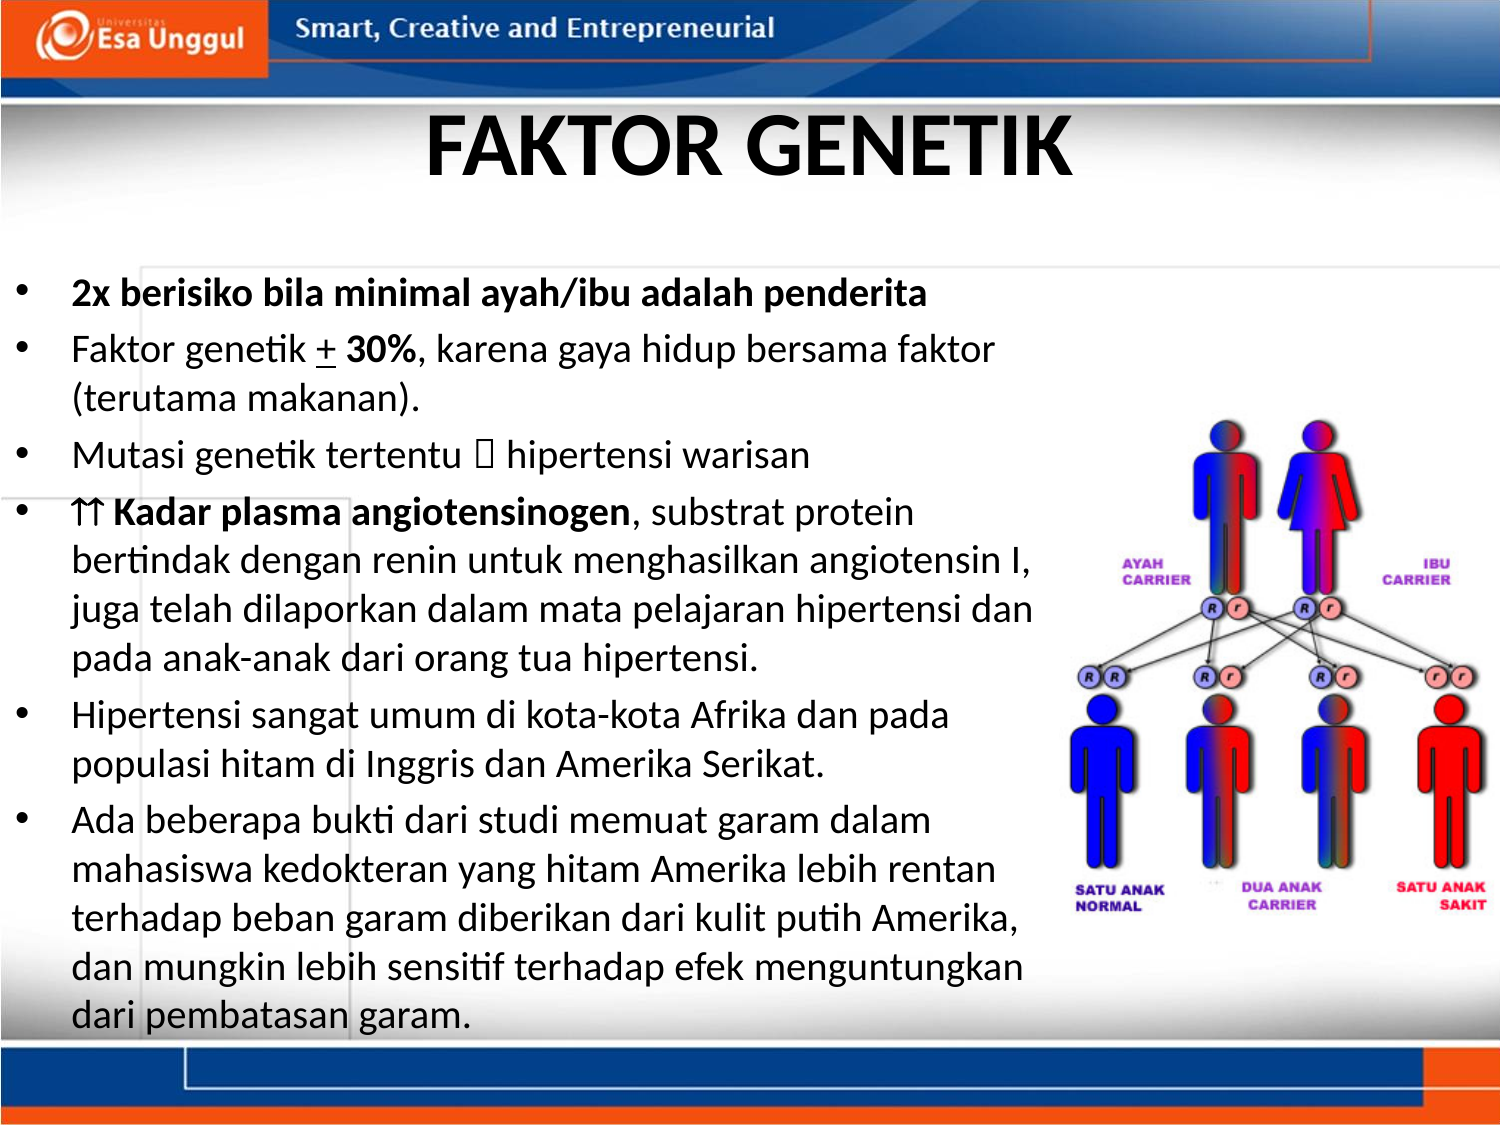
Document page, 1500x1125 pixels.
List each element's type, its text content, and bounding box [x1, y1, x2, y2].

list 2x berisiko bila minimal ayah/ibu adalah penderita Faktor genetik + 30%, karena gaya hidup bersama faktor (terutama makanan). Mutasi genetik tertentu  hipertensi warisan  Kadar plasma angiotensinogen, substrat protein bertindak dengan renin untuk menghasilkan angiotensin I, juga telah dilaporkan dalam mata pelajaran hipertensi dan pada anak-anak dari orang tua hipertensi. Hipertensi sangat umum di kota-kota Afrika dan pada populasi hitam di Inggris dan Amerika Serikat. Ada beberapa bukti dari studi memuat garam dalam mahasiswa kedokteran yang hitam Amerika lebih rentan terhadap beban garam diberikan dari kulit putih Amerika, dan mungkin lebih sensitif terhadap efek menguntungkan dari pembatasan garam. [0, 257, 1079, 1125]
title FAKTOR GENETIK [74, 44, 1426, 233]
picture [0, 0, 1500, 1125]
